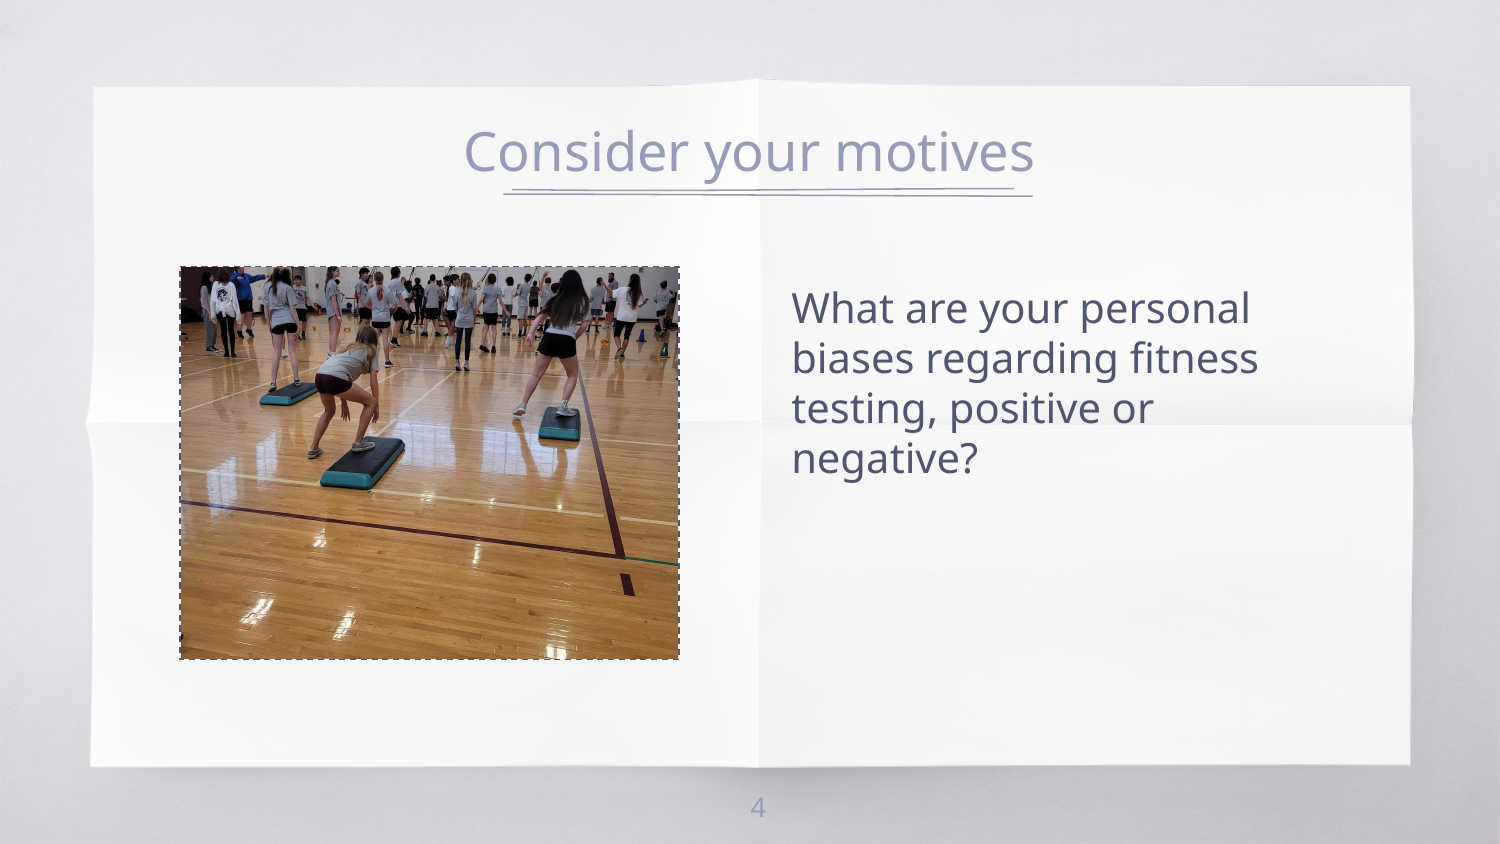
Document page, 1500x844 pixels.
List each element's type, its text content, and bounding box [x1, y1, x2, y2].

list What are your personal biases regarding fitness testing, positive or negative? [776, 267, 1319, 637]
picture [0, 0, 1500, 844]
slide_number 4 [713, 775, 804, 825]
title Consider your motives [168, 84, 1332, 197]
